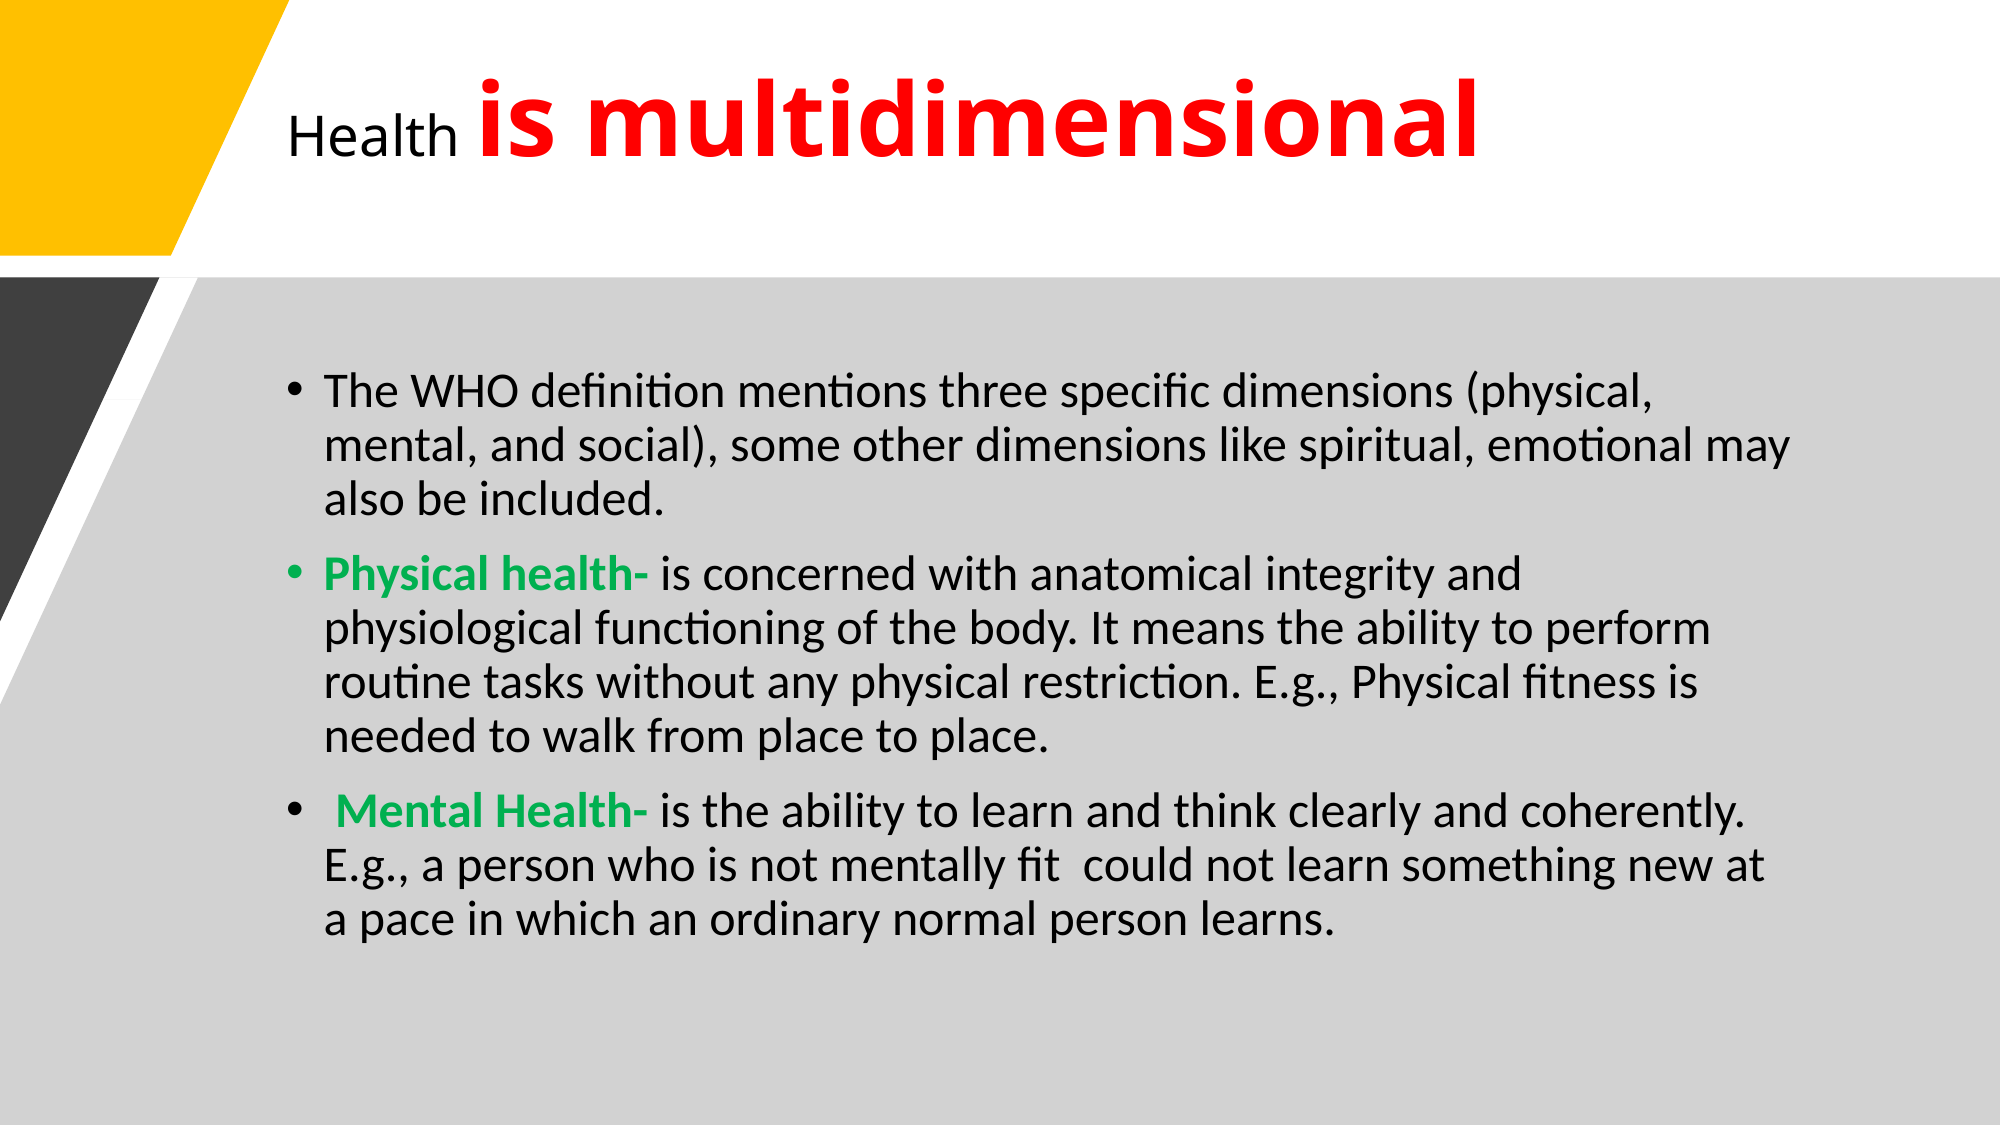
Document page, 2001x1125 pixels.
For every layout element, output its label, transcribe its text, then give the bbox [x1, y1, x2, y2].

text_box [0, 0, 291, 257]
text_box [0, 276, 2000, 1125]
list The WHO definition mentions three specific dimensions (physical, mental, and social), some other dimensions like spiritual, emotional may also be included. Physical health- is concerned with anatomical integrity and physiological functioning of the body. It means the ability to perform routine tasks without any physical restriction. E.g., Physical fitness is needed to walk from place to place. Mental Health- is the ability to learn and think clearly and coherently. E.g., a person who is not mentally fit could not learn something new at a pace in which an ordinary normal person learns. [271, 356, 1808, 1020]
title Health is multidimensional [271, 60, 1900, 255]
text_box [0, 276, 162, 622]
